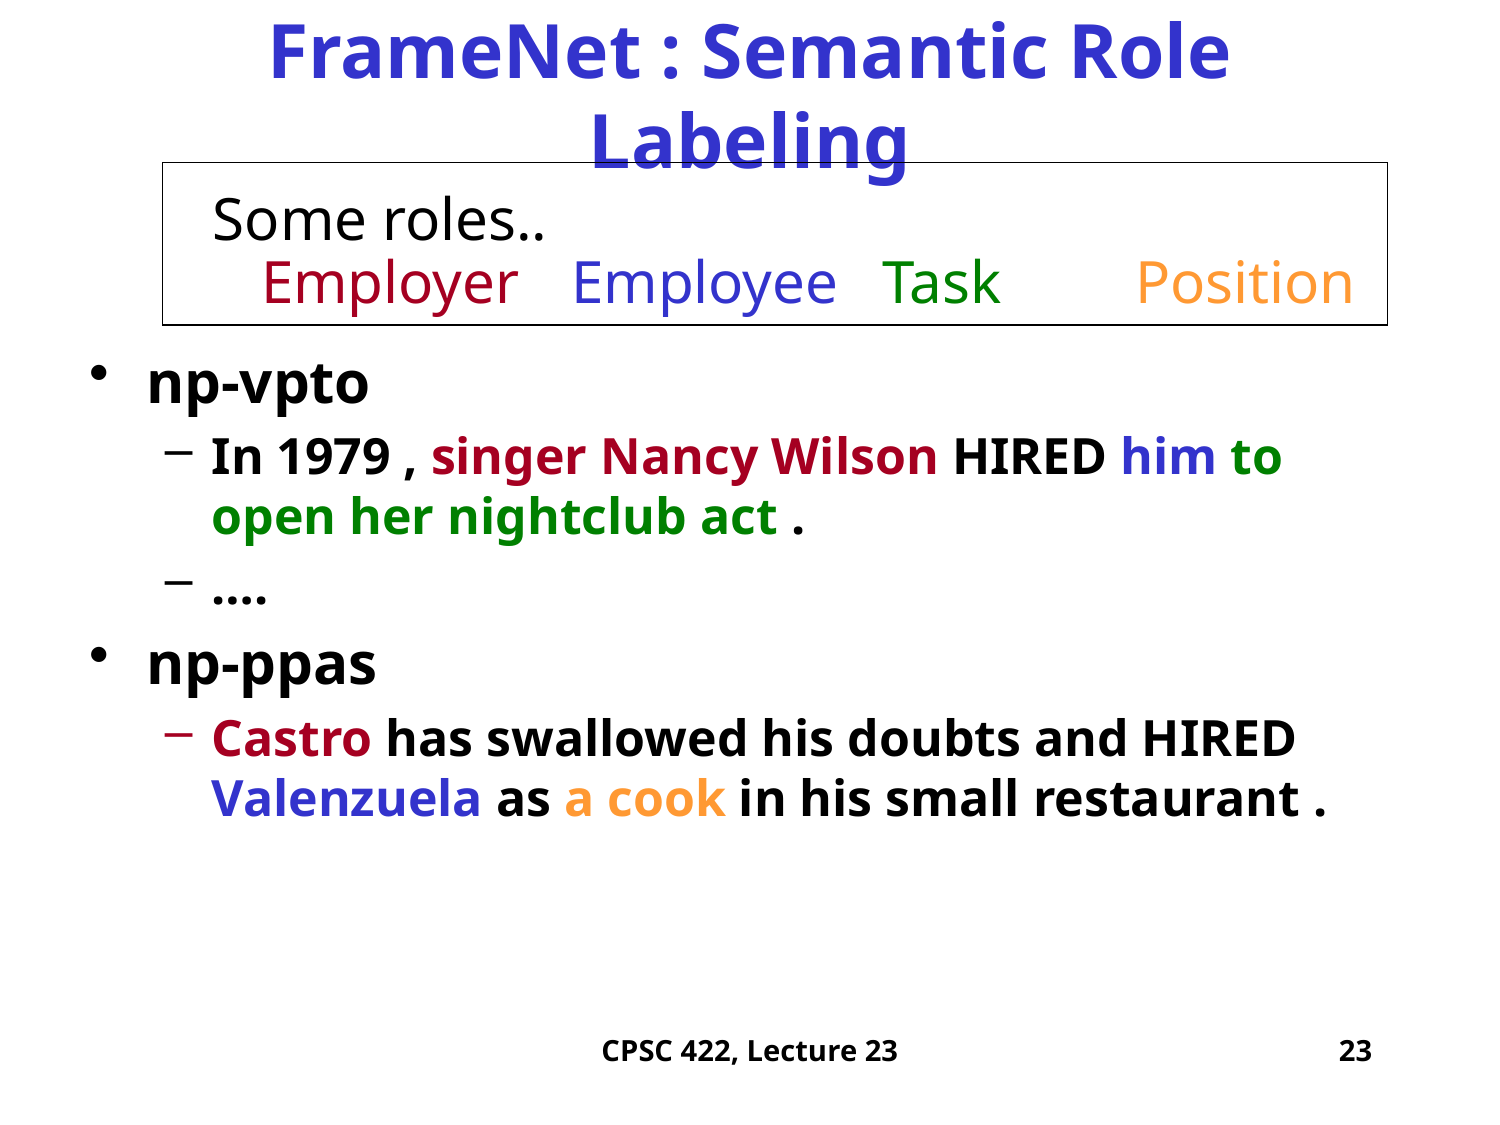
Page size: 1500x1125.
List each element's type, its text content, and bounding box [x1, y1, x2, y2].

footer CPSC 422, Lecture 23 [512, 1024, 988, 1101]
text_box [624, 274, 1500, 363]
title FrameNet : Semantic Role Labeling [112, 0, 1388, 188]
slide_number 23 [1074, 1024, 1388, 1101]
text_box np-vpto In 1979 , singer Nancy Wilson HIRED him to open her nightclub act . …. np-ppas Castro has swallowed his doubts and HIRED Valenzuela as a cook in his small restaurant . [74, 337, 1363, 850]
text_box [162, 162, 1388, 325]
